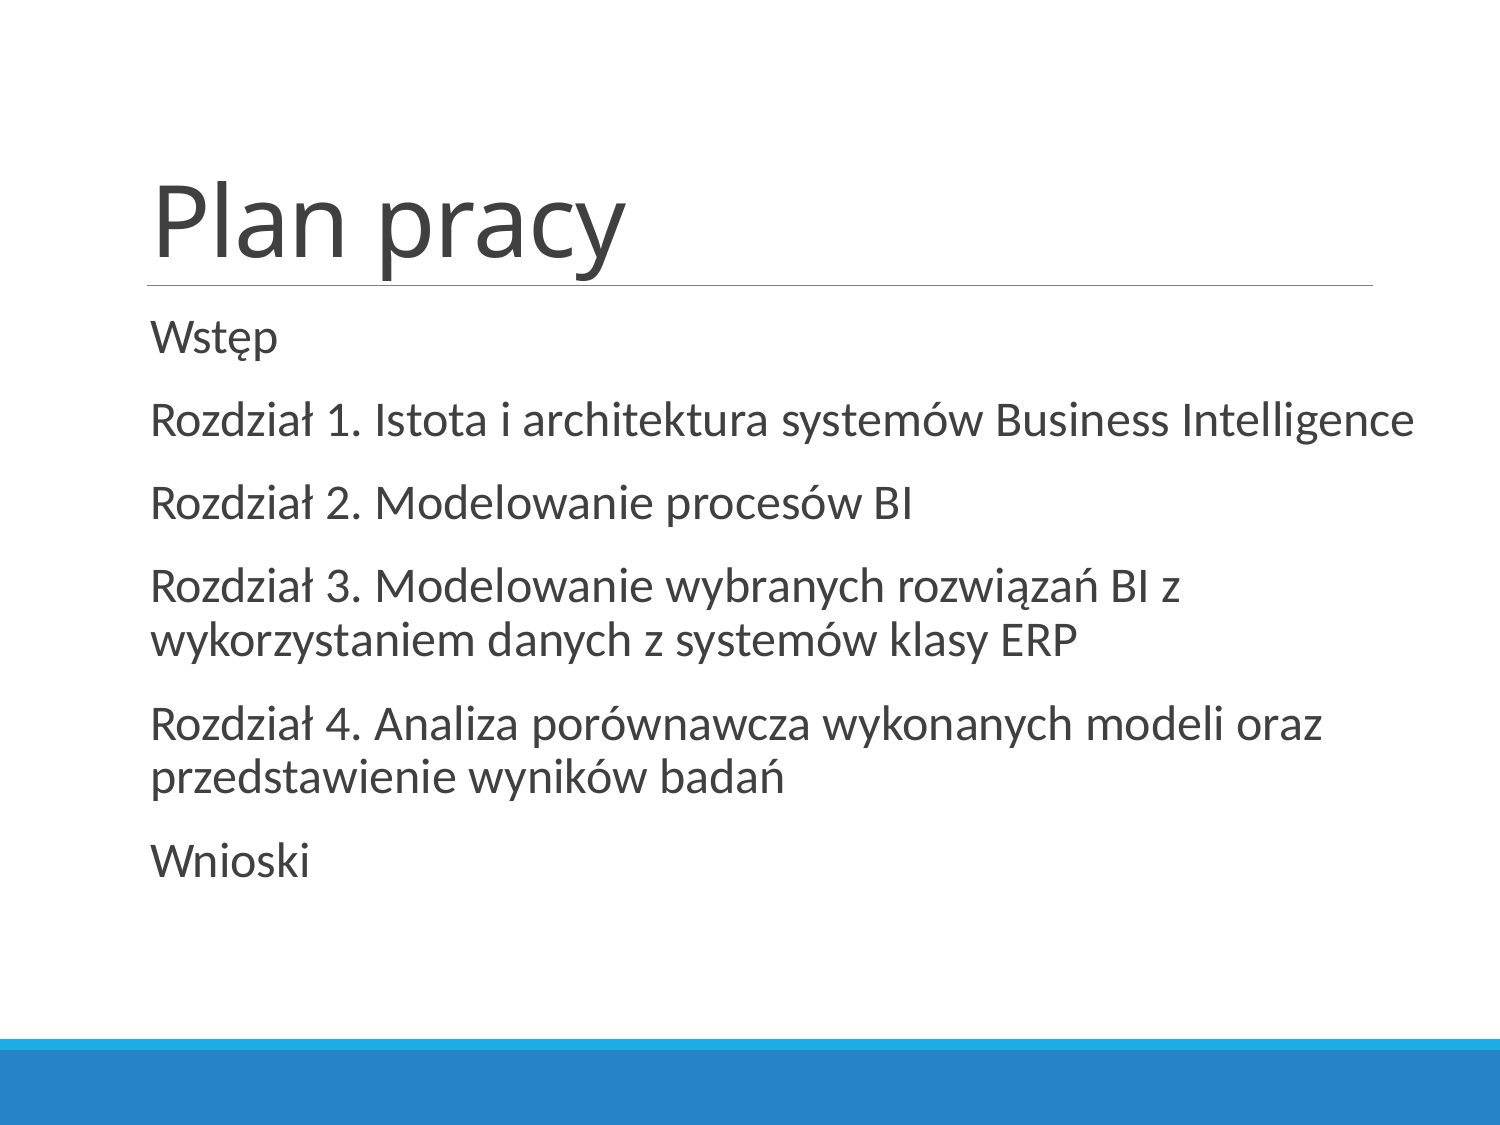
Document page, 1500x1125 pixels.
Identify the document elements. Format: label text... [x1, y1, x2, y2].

list Wstęp Rozdział 1. Istota i architektura systemów Business Intelligence Rozdział 2. Modelowanie procesów BI Rozdział 3. Modelowanie wybranych rozwiązań BI z wykorzystaniem danych z systemów klasy ERP Rozdział 4. Analiza porównawcza wykonanych modeli oraz przedstawienie wyników badań Wnioski [135, 302, 1500, 963]
title Plan pracy [135, 47, 1373, 285]
